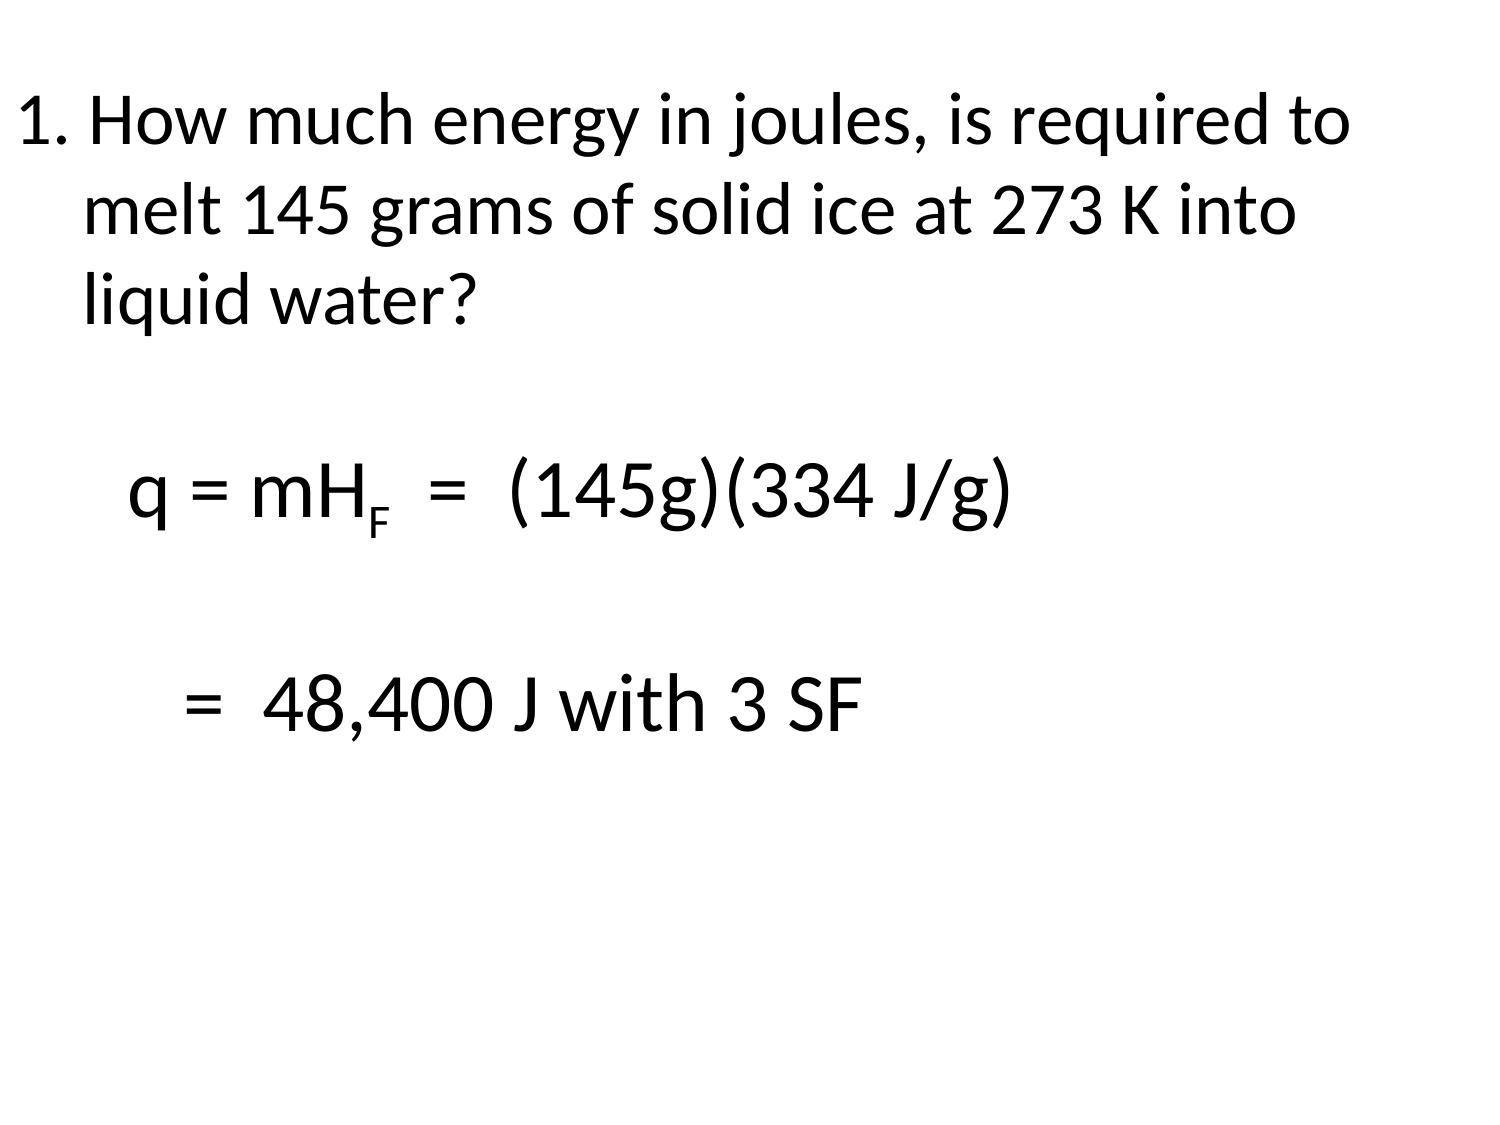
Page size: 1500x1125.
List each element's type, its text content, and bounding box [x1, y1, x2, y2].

text_box q = mHF = (145g)(334 J/g) = 48,400 J with 3 SF [112, 426, 1388, 756]
text_box 1. How much energy in joules, is required to melt 145 grams of solid ice at 273 K into liquid water? [0, 62, 1500, 348]
